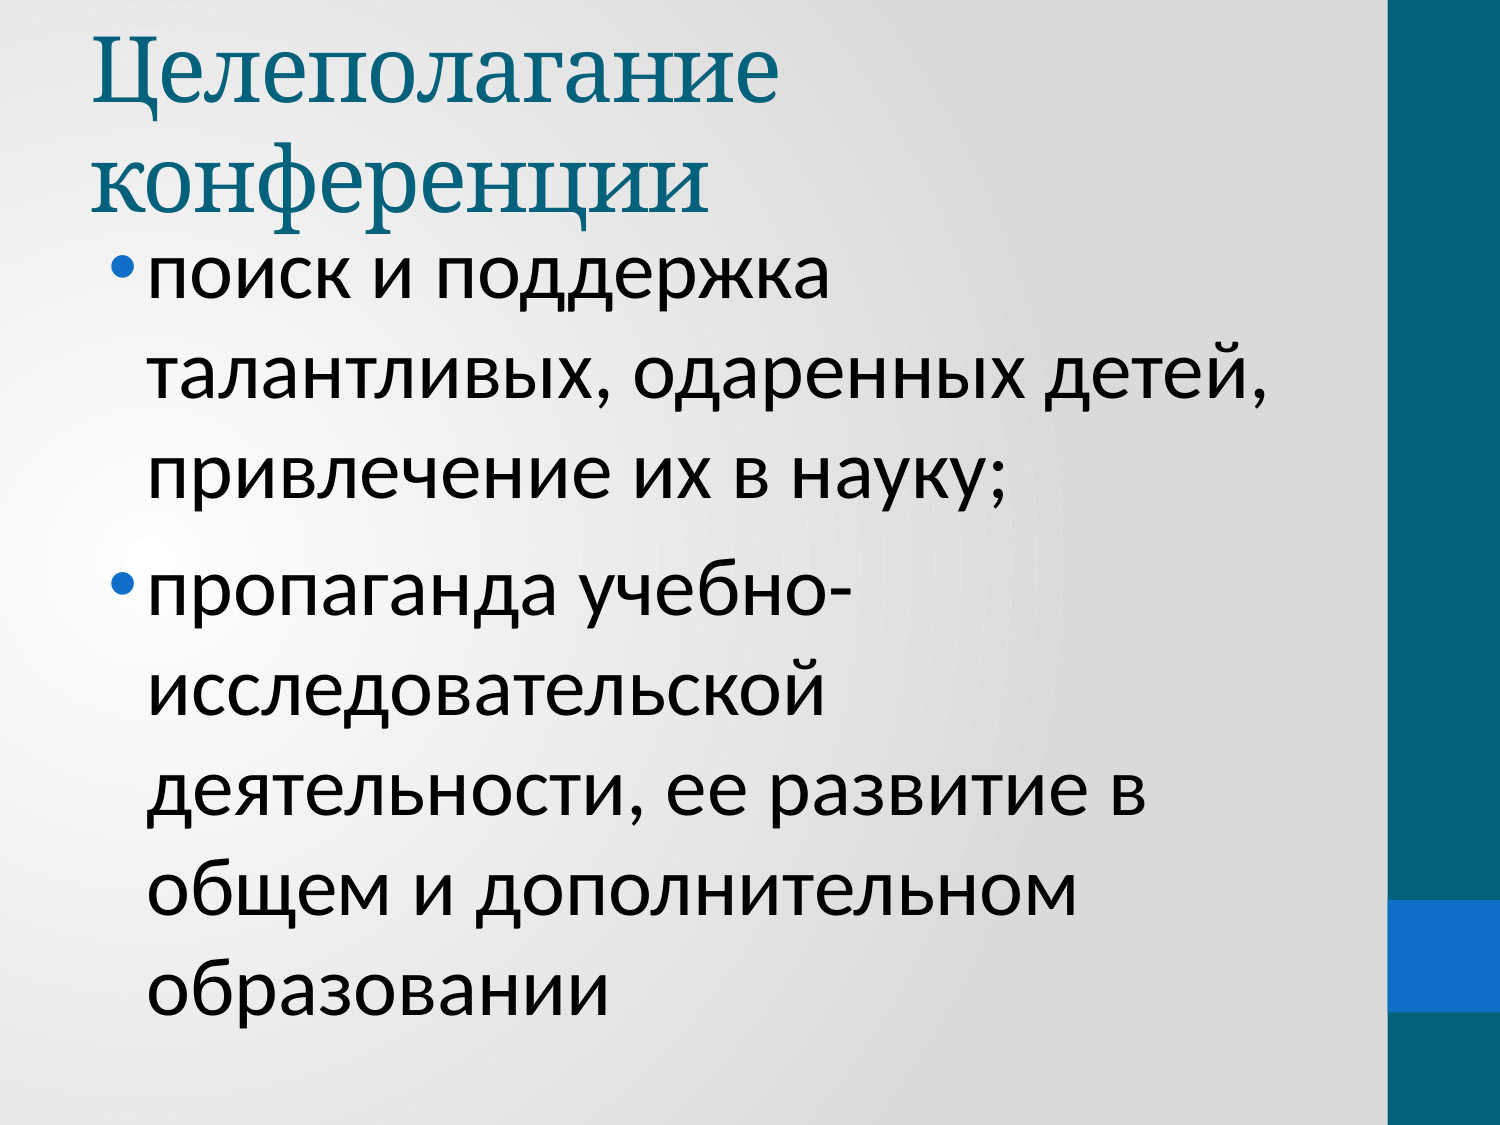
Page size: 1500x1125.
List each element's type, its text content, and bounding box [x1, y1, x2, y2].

title Целеполагание конференции [75, 45, 1325, 197]
list поиск и поддержка талантливых, одаренных детей, привлечение их в науку; пропаганда учебно-исследовательской деятельности, ее развитие в общем и дополнительном образовании [75, 208, 1325, 1050]
